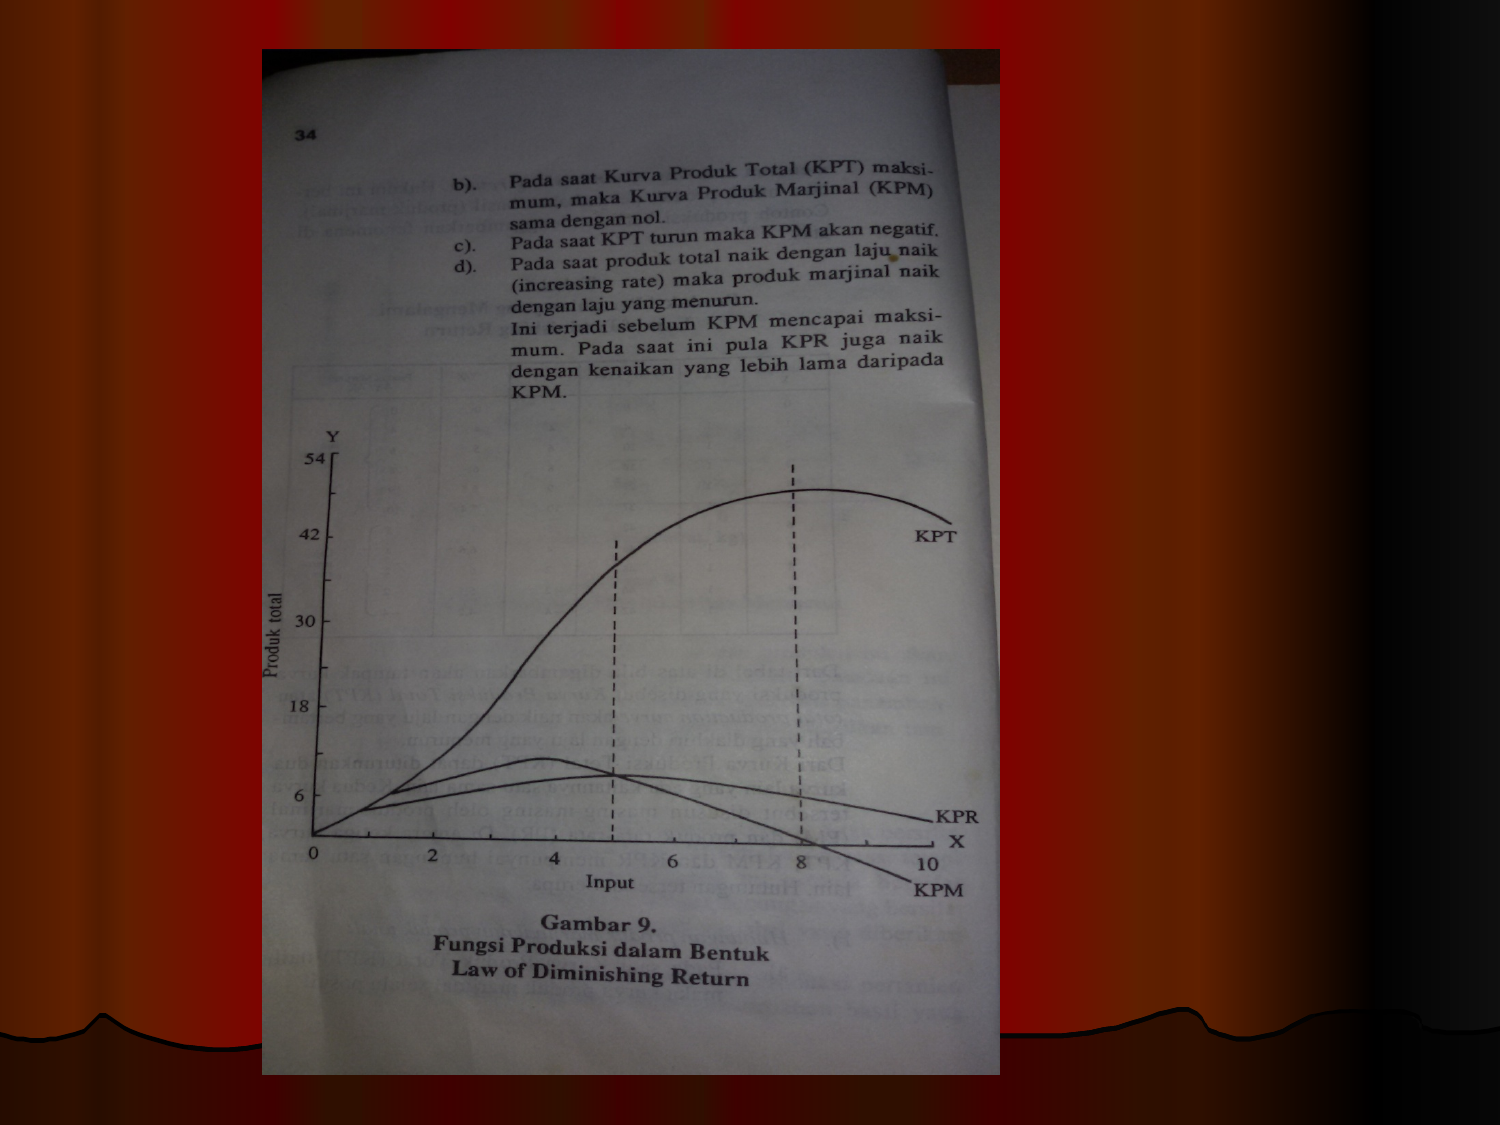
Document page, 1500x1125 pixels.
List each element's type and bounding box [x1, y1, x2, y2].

list [262, 49, 1001, 1076]
